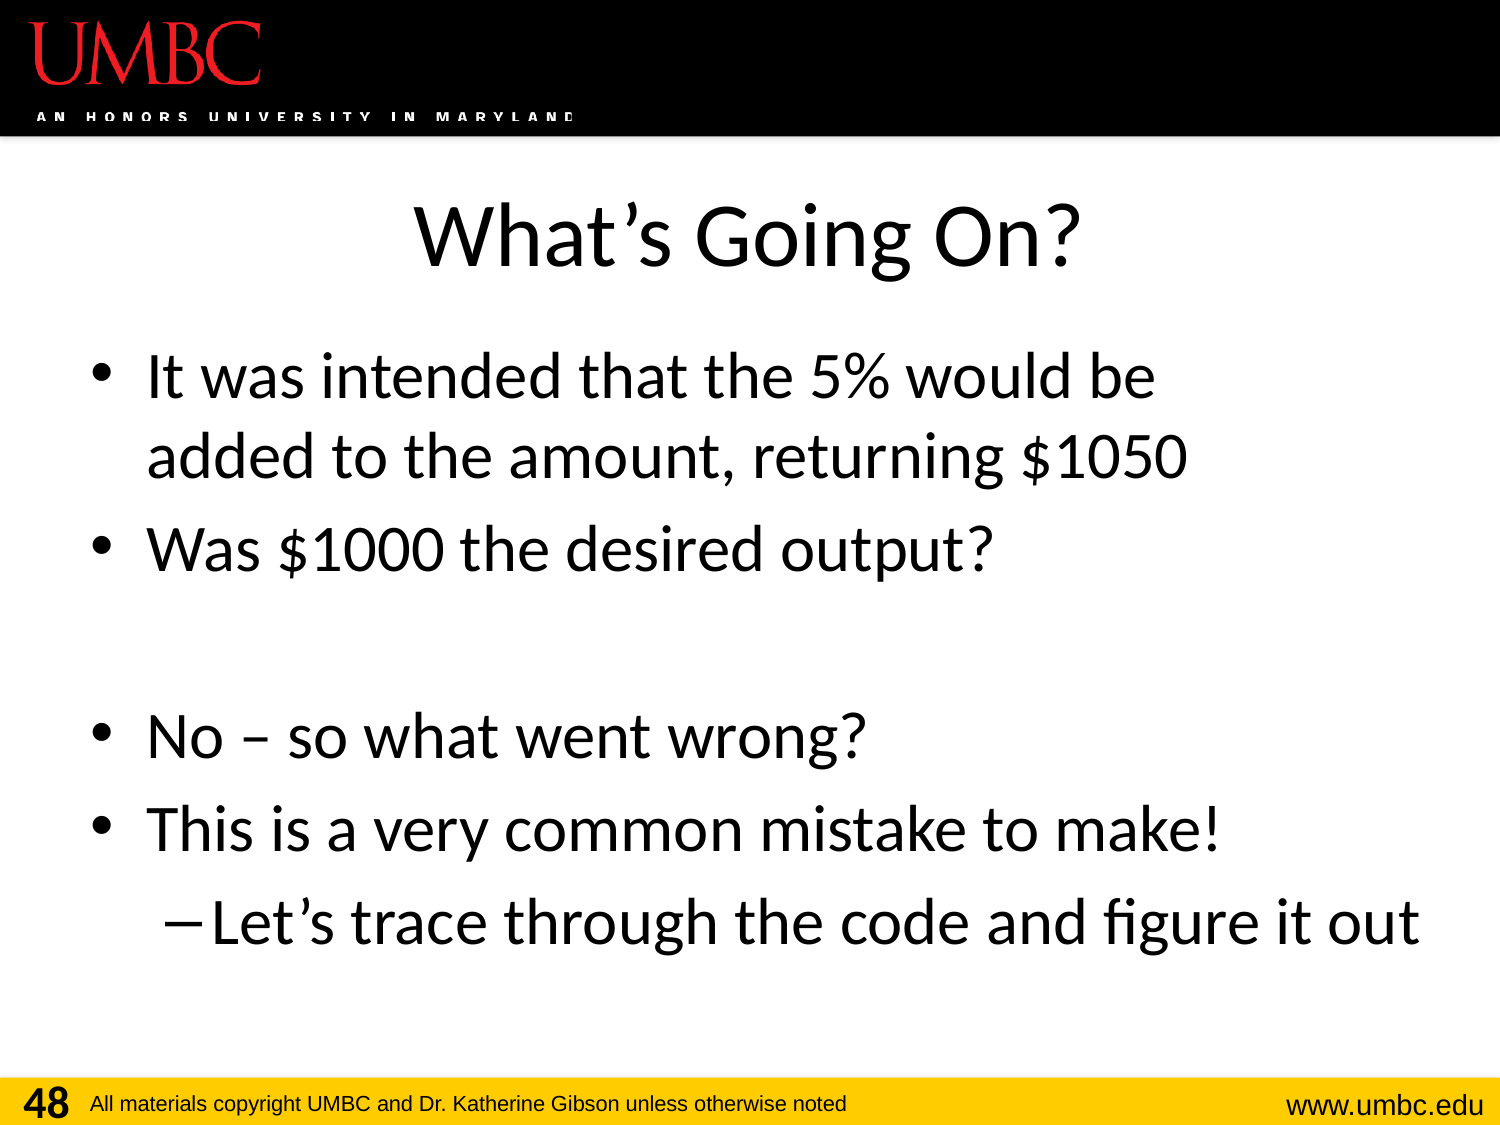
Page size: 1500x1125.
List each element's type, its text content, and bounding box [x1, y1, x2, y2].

list It was intended that the 5% would be added to the amount, returning $1050 Was $1000 the desired output? No – so what went wrong? This is a very common mistake to make! Let’s trace through the code and figure it out [75, 324, 1470, 1066]
slide_number 48 [0, 1065, 94, 1125]
title What’s Going On? [75, 136, 1425, 324]
